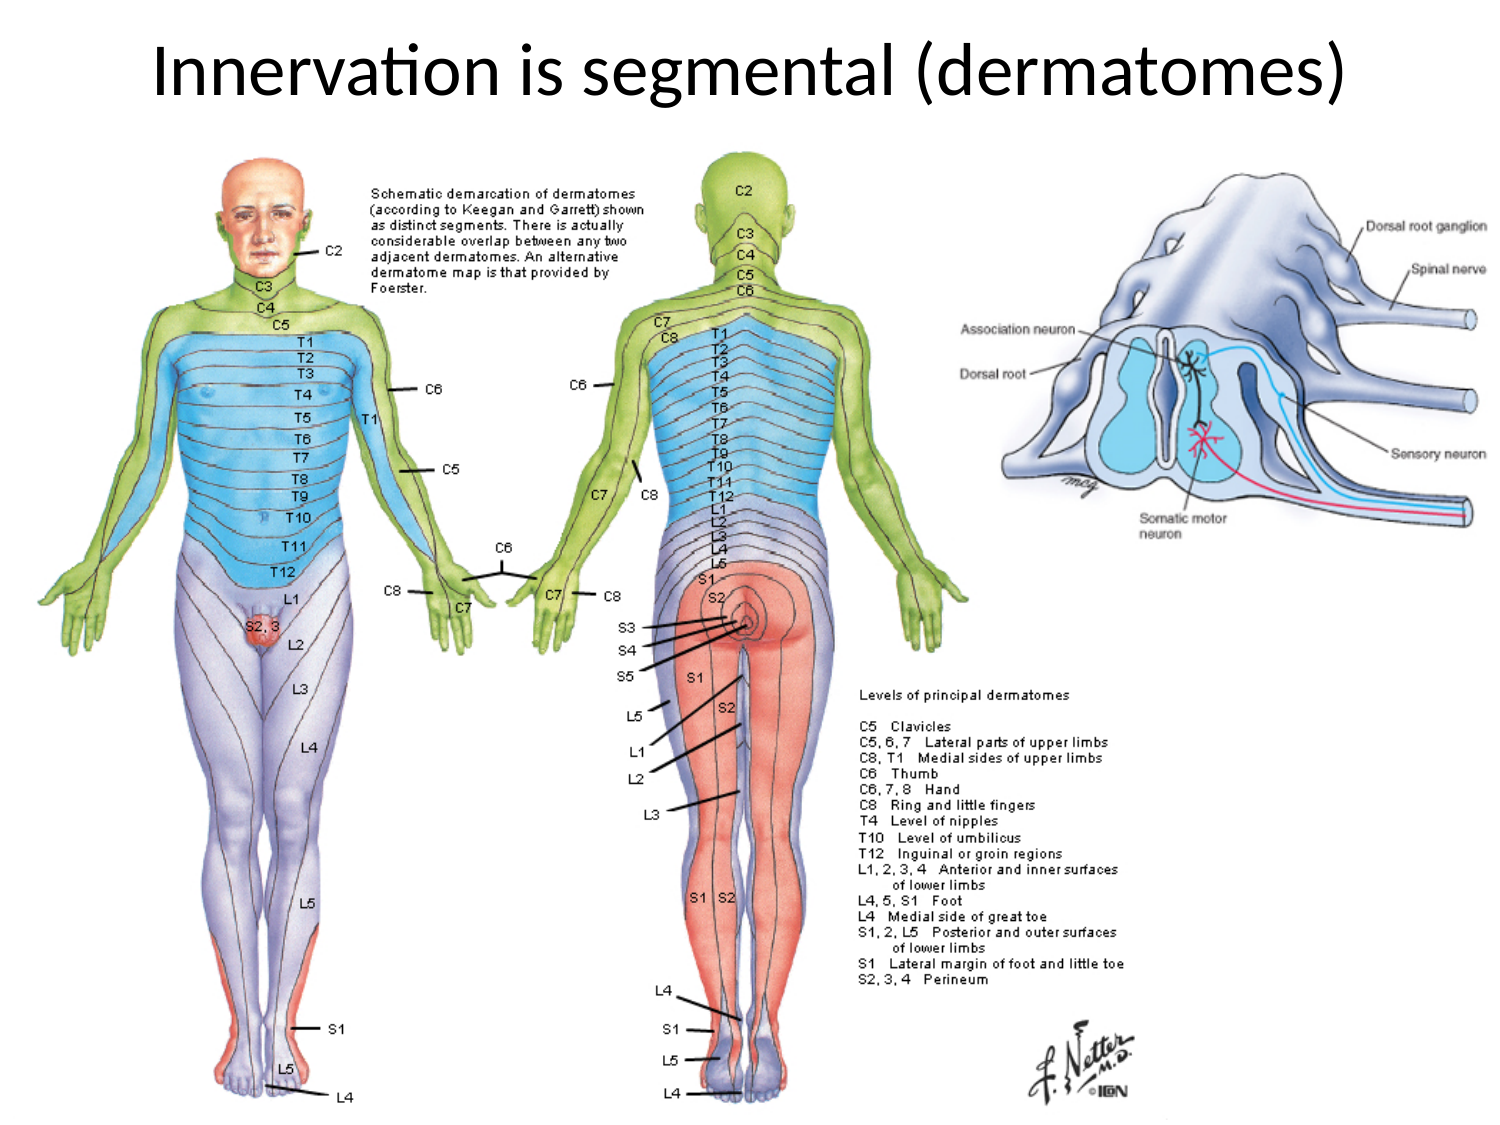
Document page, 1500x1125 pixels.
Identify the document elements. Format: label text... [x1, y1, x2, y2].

title Innervation is segmental (dermatomes) [0, 12, 1500, 118]
picture [12, 137, 1500, 1120]
